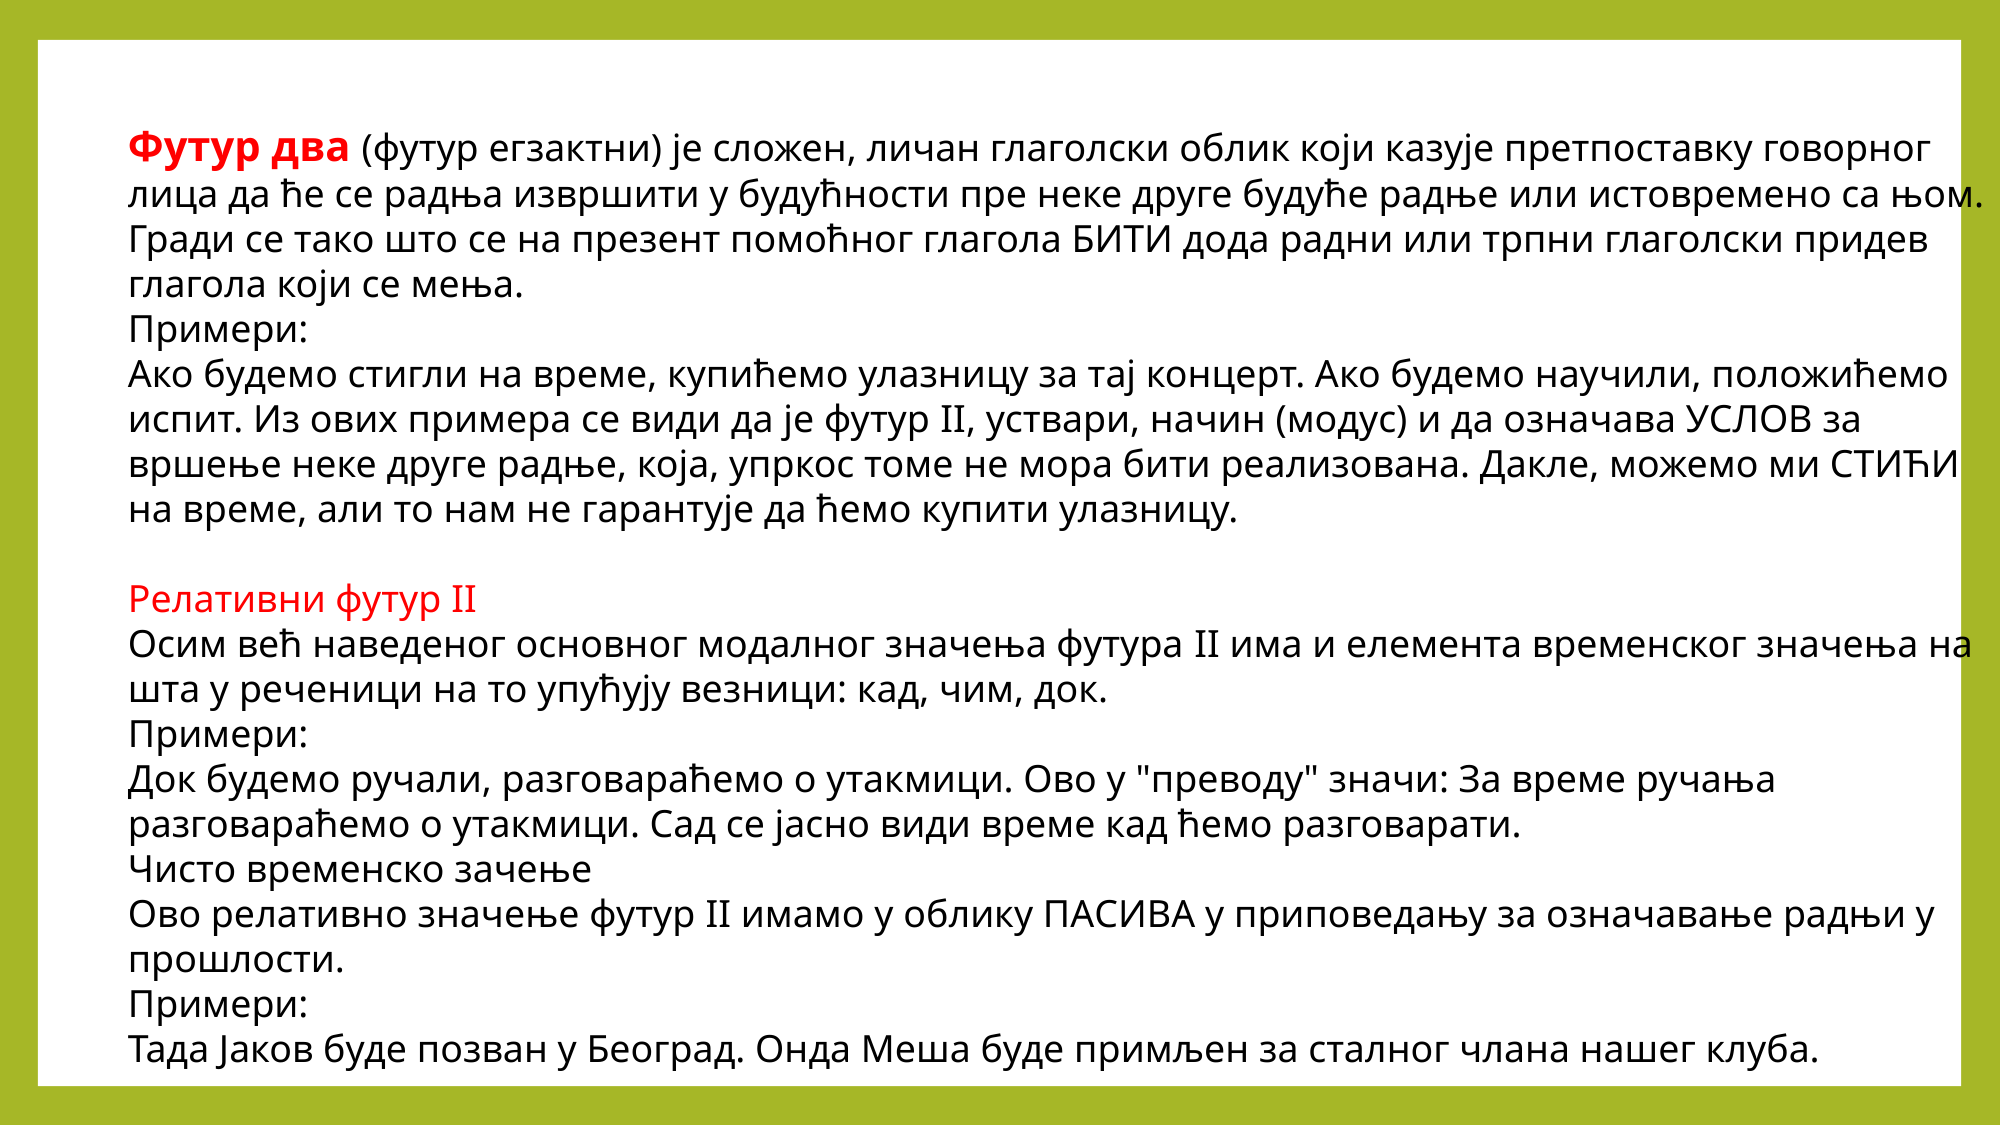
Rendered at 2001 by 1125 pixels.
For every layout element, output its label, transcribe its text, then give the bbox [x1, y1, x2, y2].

text_box Футур два (футур егзактни) је сложен, личан глаголски облик који казује претпоставку говорног лица да ће се радња извршити у будућности пре неке друге будуће радње или истовремено са њом. Гради се тако што се на презент помоћног глагола БИТИ дода радни или трпни глаголски придев глагола који се мења. Примери: Ако будемо стигли на време, купићемо улазницу за тај концерт. Ако будемо научили, положићемо испит. Из ових примера се види да је футур II, уствари, начин (модус) и да означава УСЛОВ за вршење неке друге радње, која, упркос томе не мора бити реализована. Дакле, можемо ми СТИЋИ на време, али то нам не гарантује да ћемо купити улазницу. Релативни футур II Осим већ наведеног основног модалног значења футура II има и елемента временског значења на шта у реченици на то упућују везници: кад, чим, док. Примери: Док будемо ручали, разговараћемо о утакмици. Ово у "преводу" значи: За време ручања разговараћемо о утакмици. Сад се јасно види време кад ћемо разговарати. Чисто временско зачење Ово релативно значење футур II имамо у облику ПАСИВА у приповедању за означавање радњи у прошлости. Примери: Тада Јаков буде позван у Београд. Онда Меша буде примљен за сталног члана нашег клуба. [113, 112, 2000, 1078]
